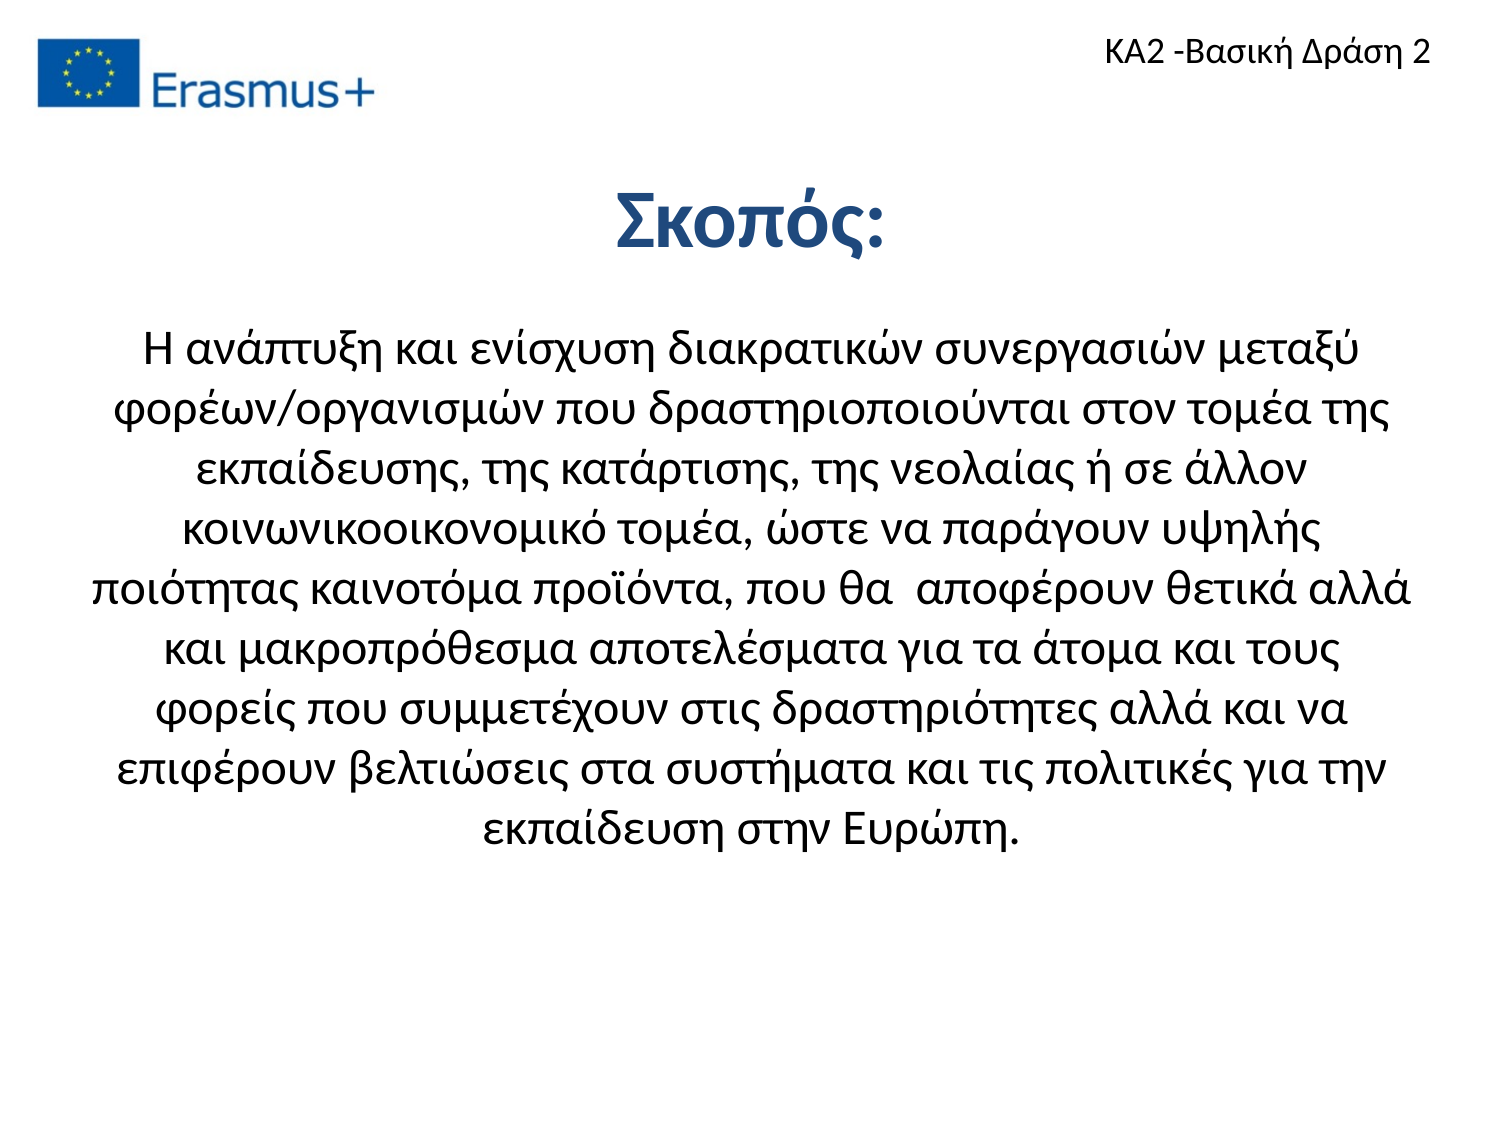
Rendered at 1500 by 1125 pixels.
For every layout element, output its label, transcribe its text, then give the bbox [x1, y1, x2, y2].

title Σκοπός: Η ανάπτυξη και ενίσχυση διακρατικών συνεργασιών μεταξύ φορέων/οργανισμών που δραστηριοποιούνται στον τομέα της εκπαίδευσης, της κατάρτισης, της νεολαίας ή σε άλλον κοινωνικοοικονομικό τομέα, ώστε να παράγουν υψηλής ποιότητας καινοτόμα προϊόντα, που θα αποφέρουν θετικά αλλά και μακροπρόθεσμα αποτελέσματα για τα άτομα και τους φορείς που συμμετέχουν στις δραστηριότητες αλλά και να επιφέρουν βελτιώσεις στα συστήματα και τις πολιτικές για την εκπαίδευση στην Ευρώπη. [76, 445, 1427, 634]
text_box ΚΑ2 -Βασική Δράση 2 [1081, 19, 1500, 79]
picture [18, 18, 395, 127]
